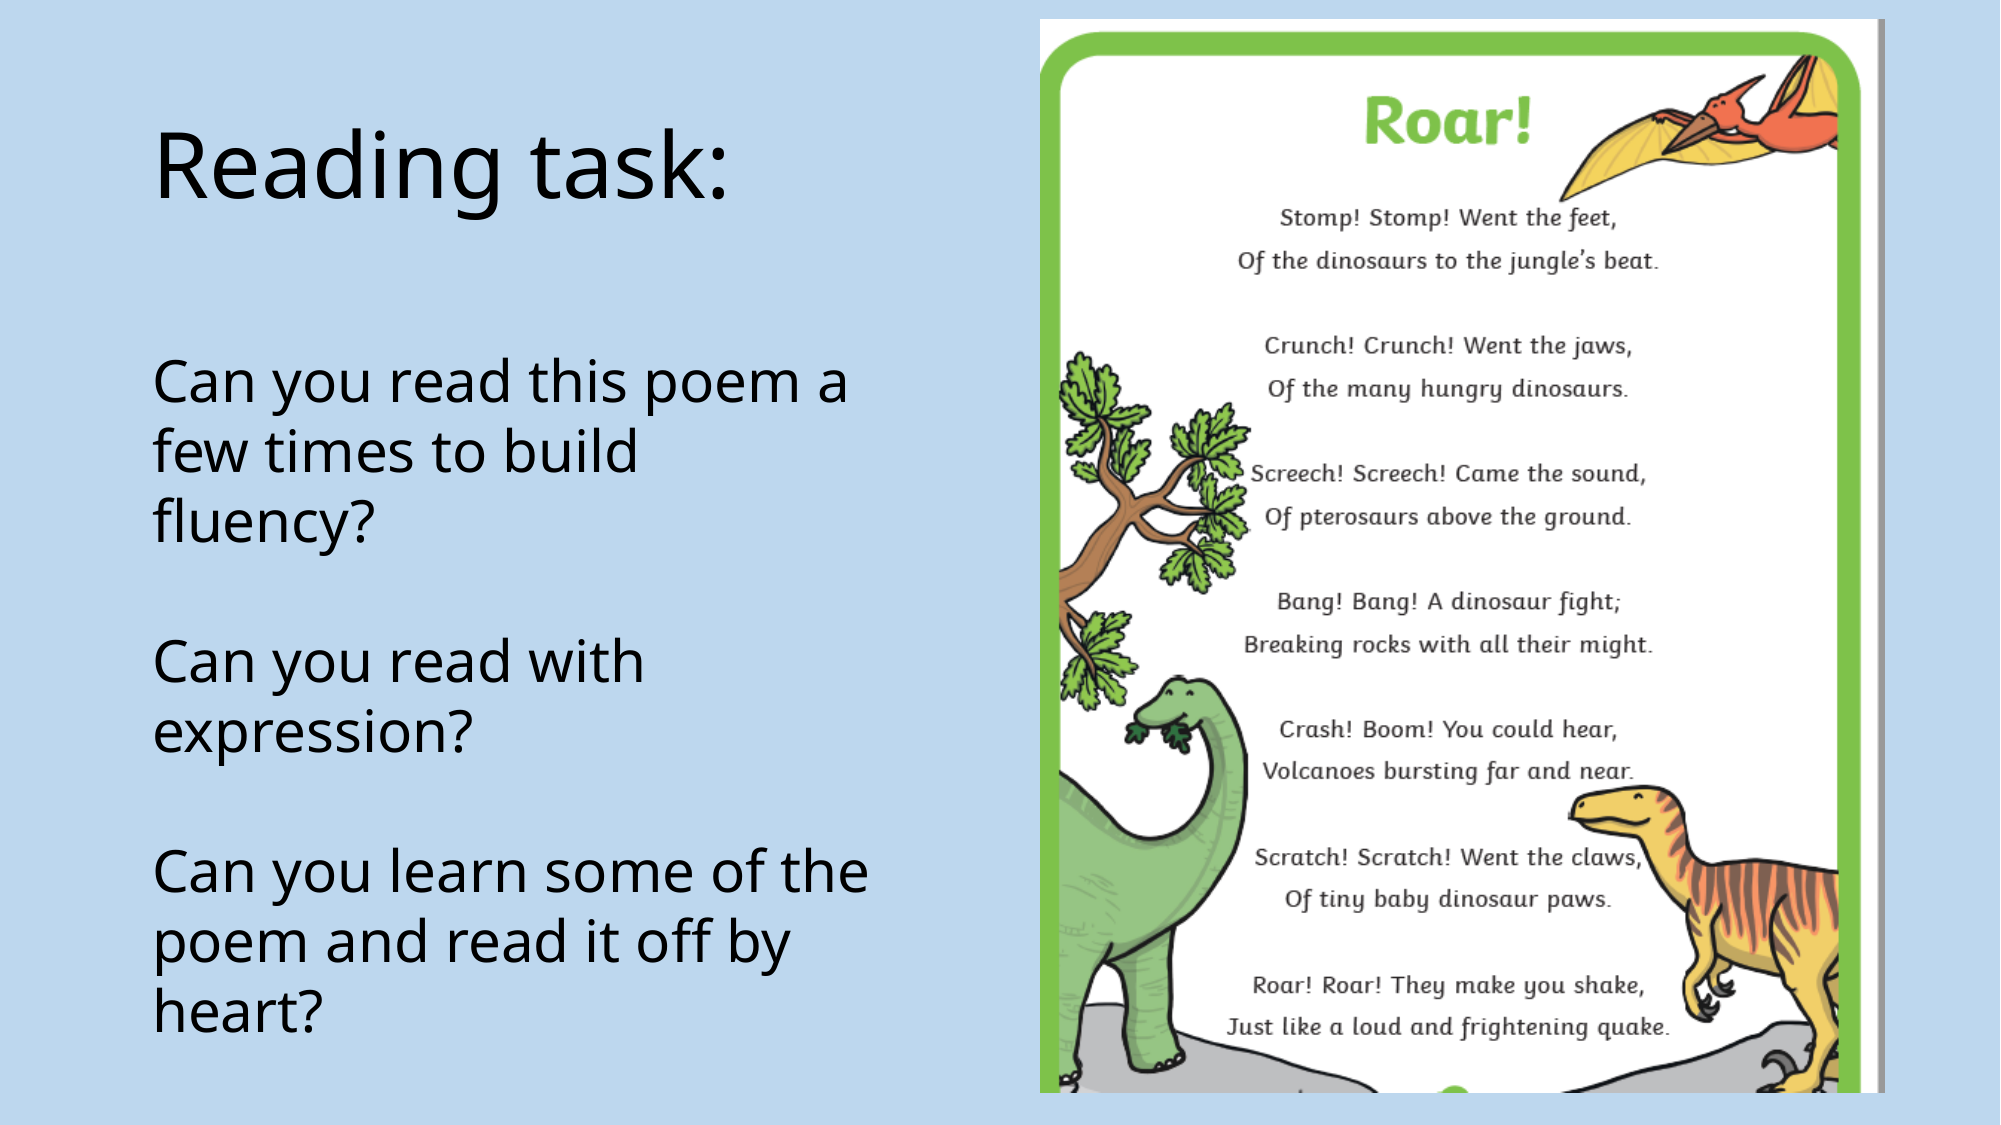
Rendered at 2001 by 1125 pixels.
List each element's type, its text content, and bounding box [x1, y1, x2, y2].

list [1040, 19, 1885, 1093]
title Reading task: [137, 59, 1040, 278]
text_box Can you read this poem a few times to build fluency? Can you read with expression? Can you learn some of the poem and read it off by heart? [137, 336, 889, 1052]
